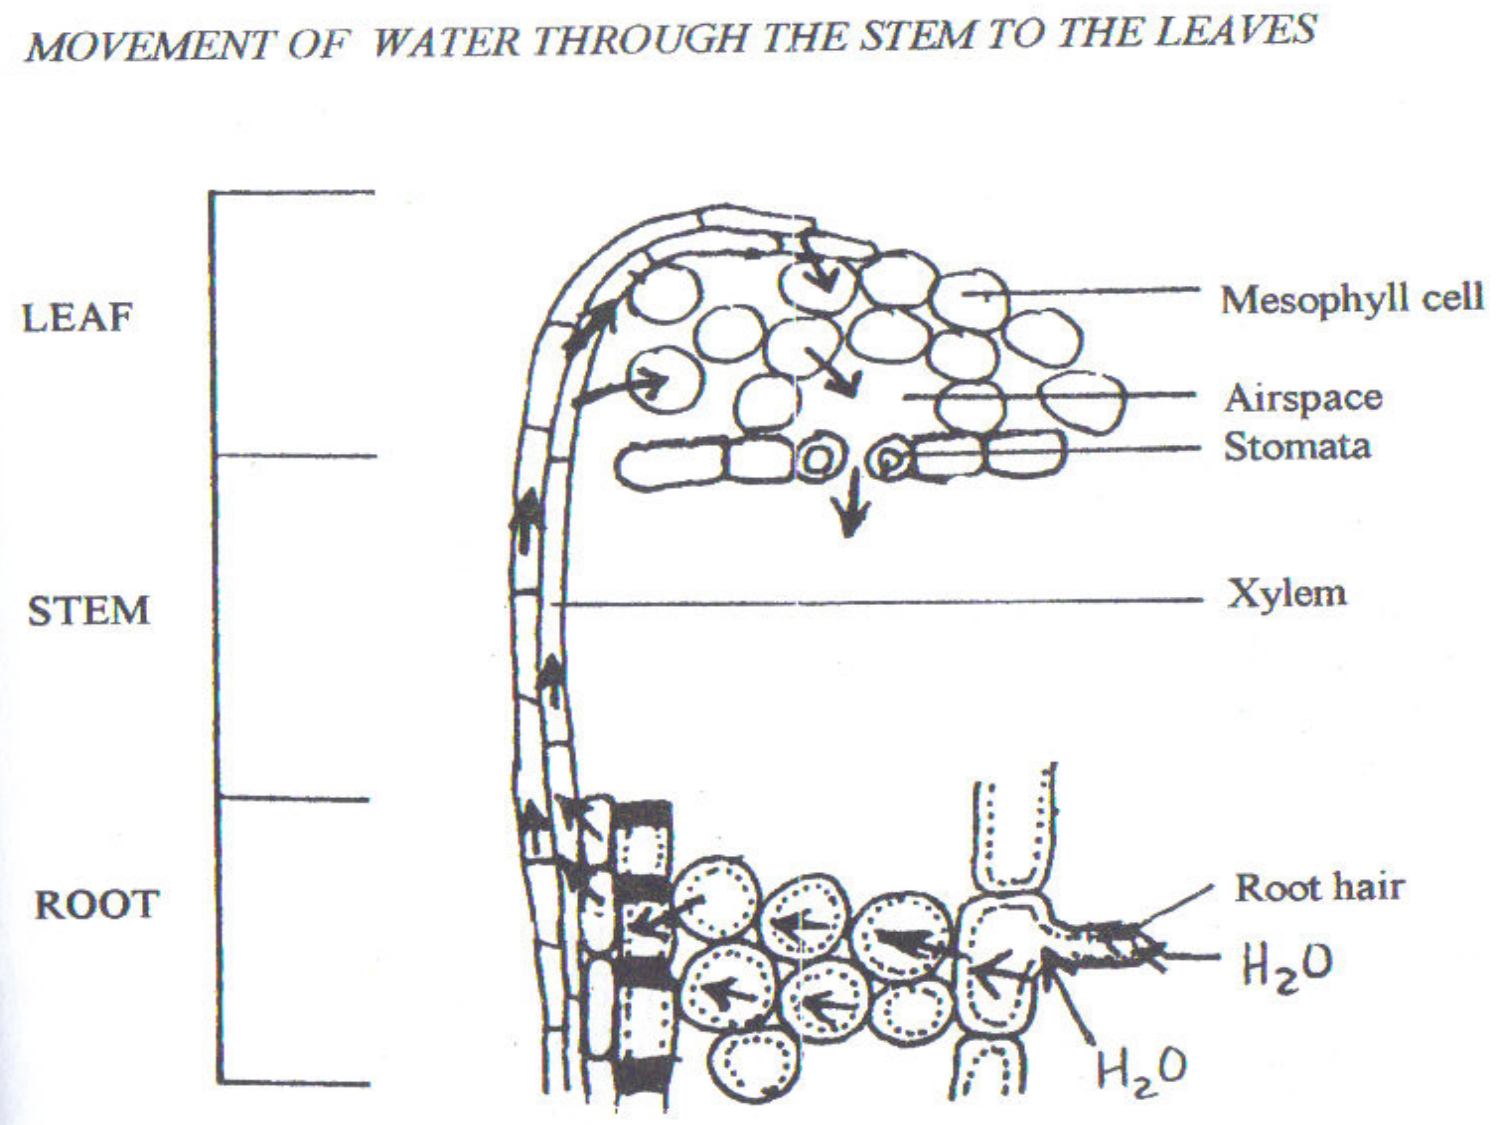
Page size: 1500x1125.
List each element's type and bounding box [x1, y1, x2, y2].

list [0, 0, 1500, 1125]
